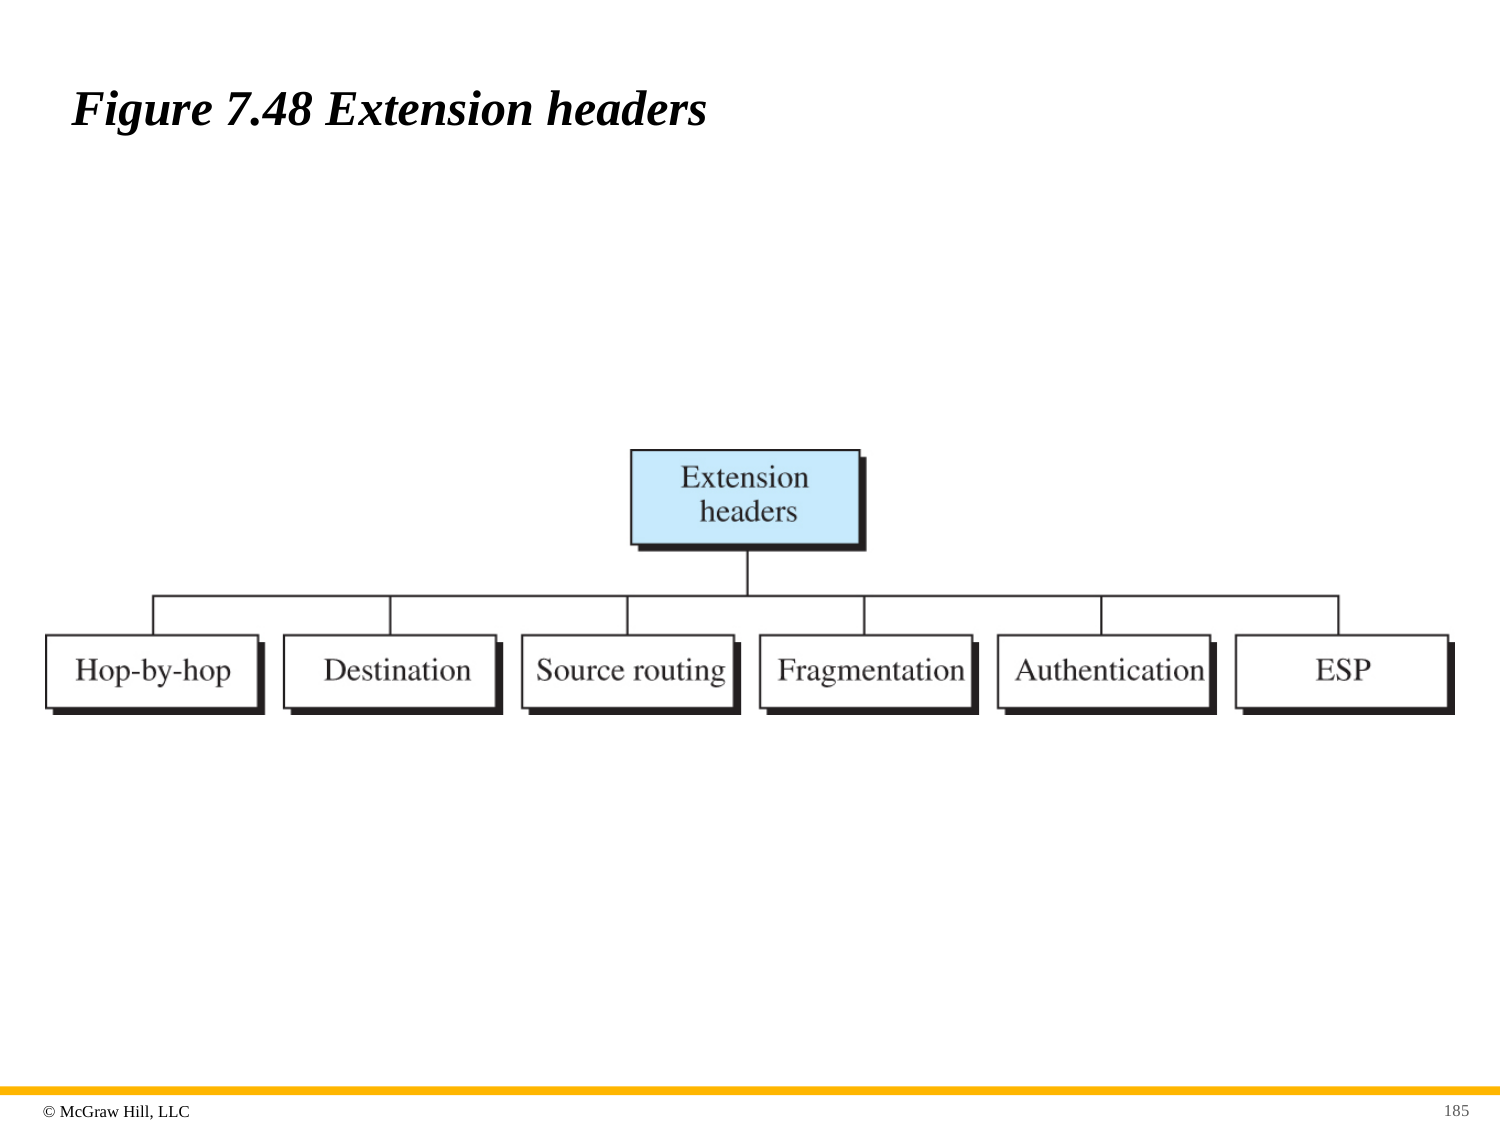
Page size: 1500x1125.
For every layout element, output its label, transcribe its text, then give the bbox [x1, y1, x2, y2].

title Figure 7.48 Extension headers [56, 50, 1444, 162]
picture [44, 449, 1455, 715]
slide_number 185 [1418, 1096, 1477, 1123]
